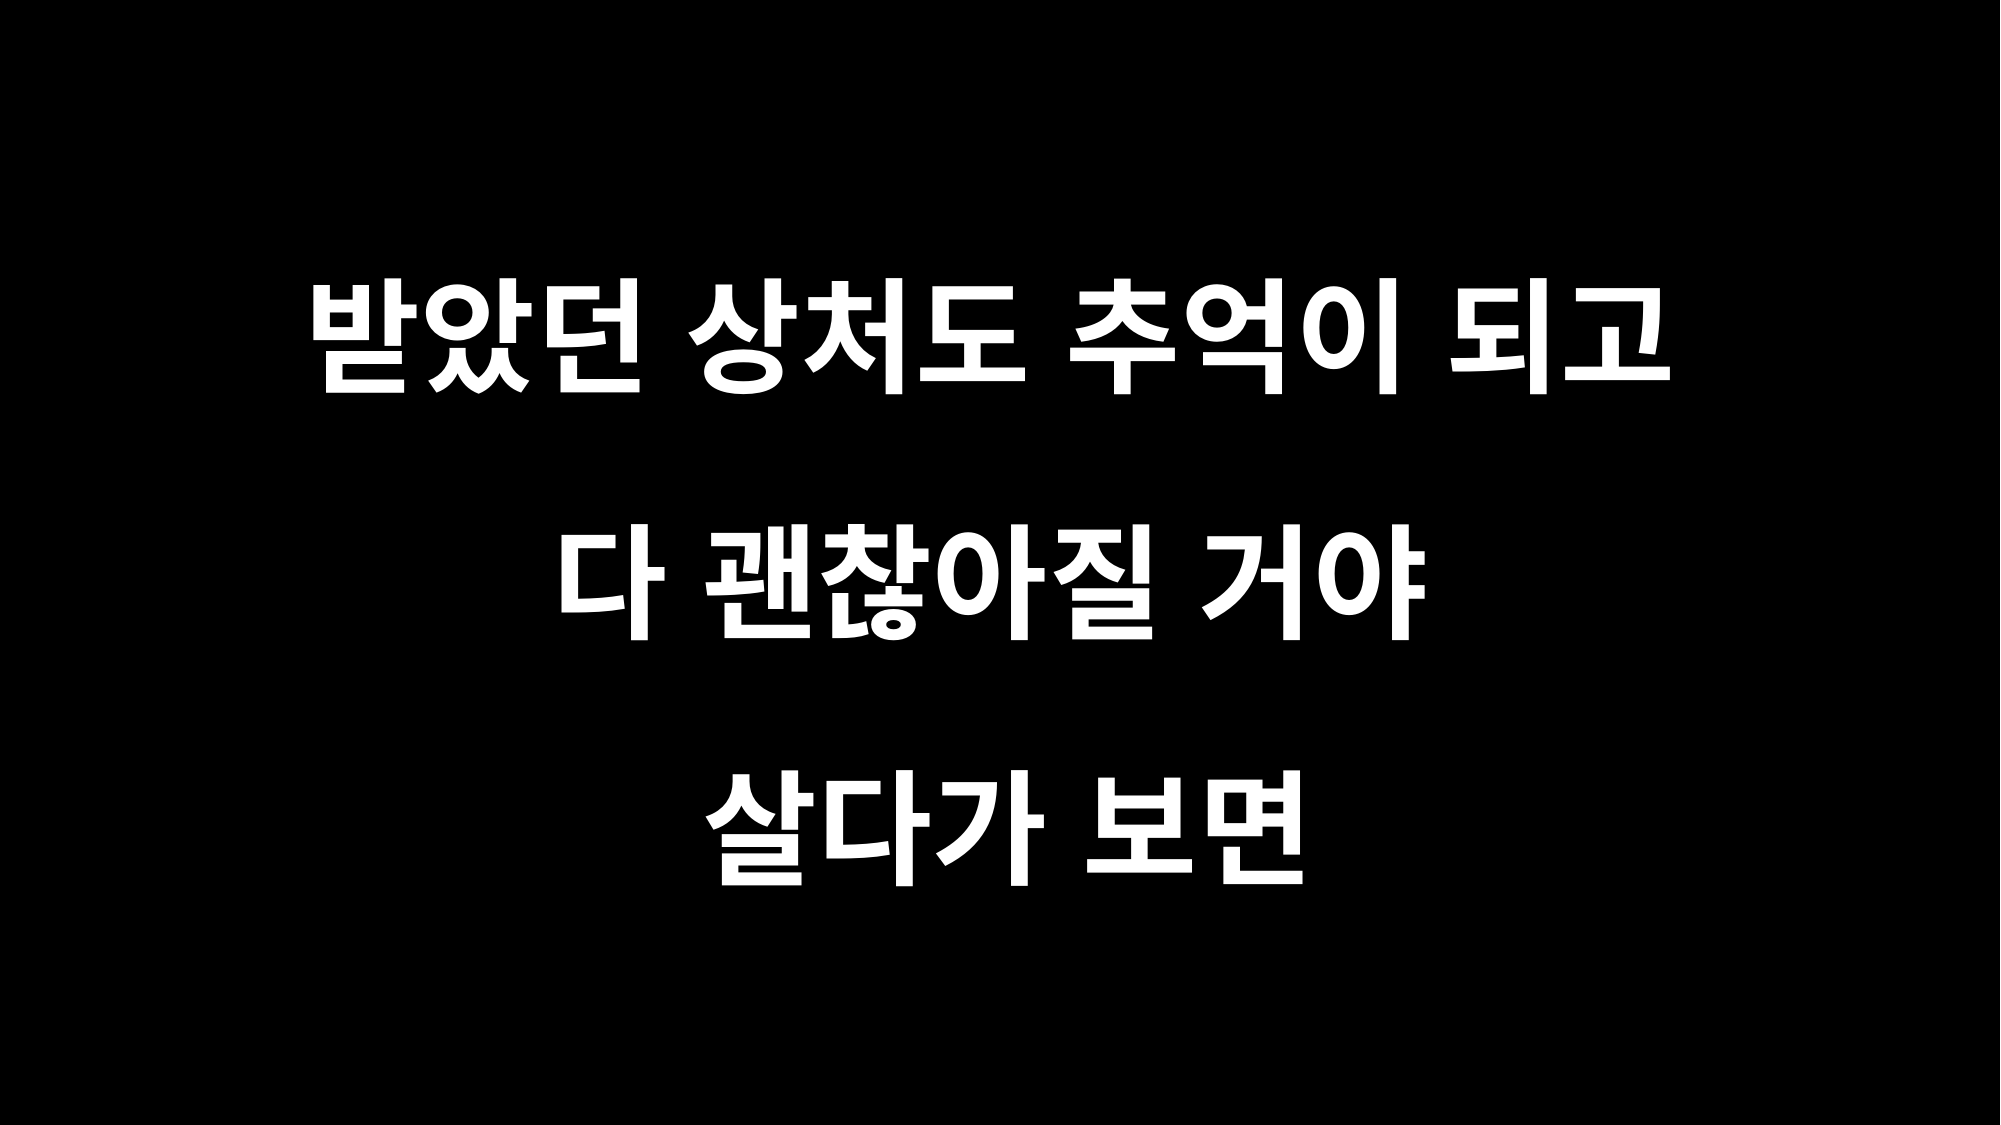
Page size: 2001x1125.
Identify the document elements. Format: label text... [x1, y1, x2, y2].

list 받았던 상처도 추억이 되고 다 괜찮아질 거야 살다가 보면 [0, 0, 2000, 1105]
